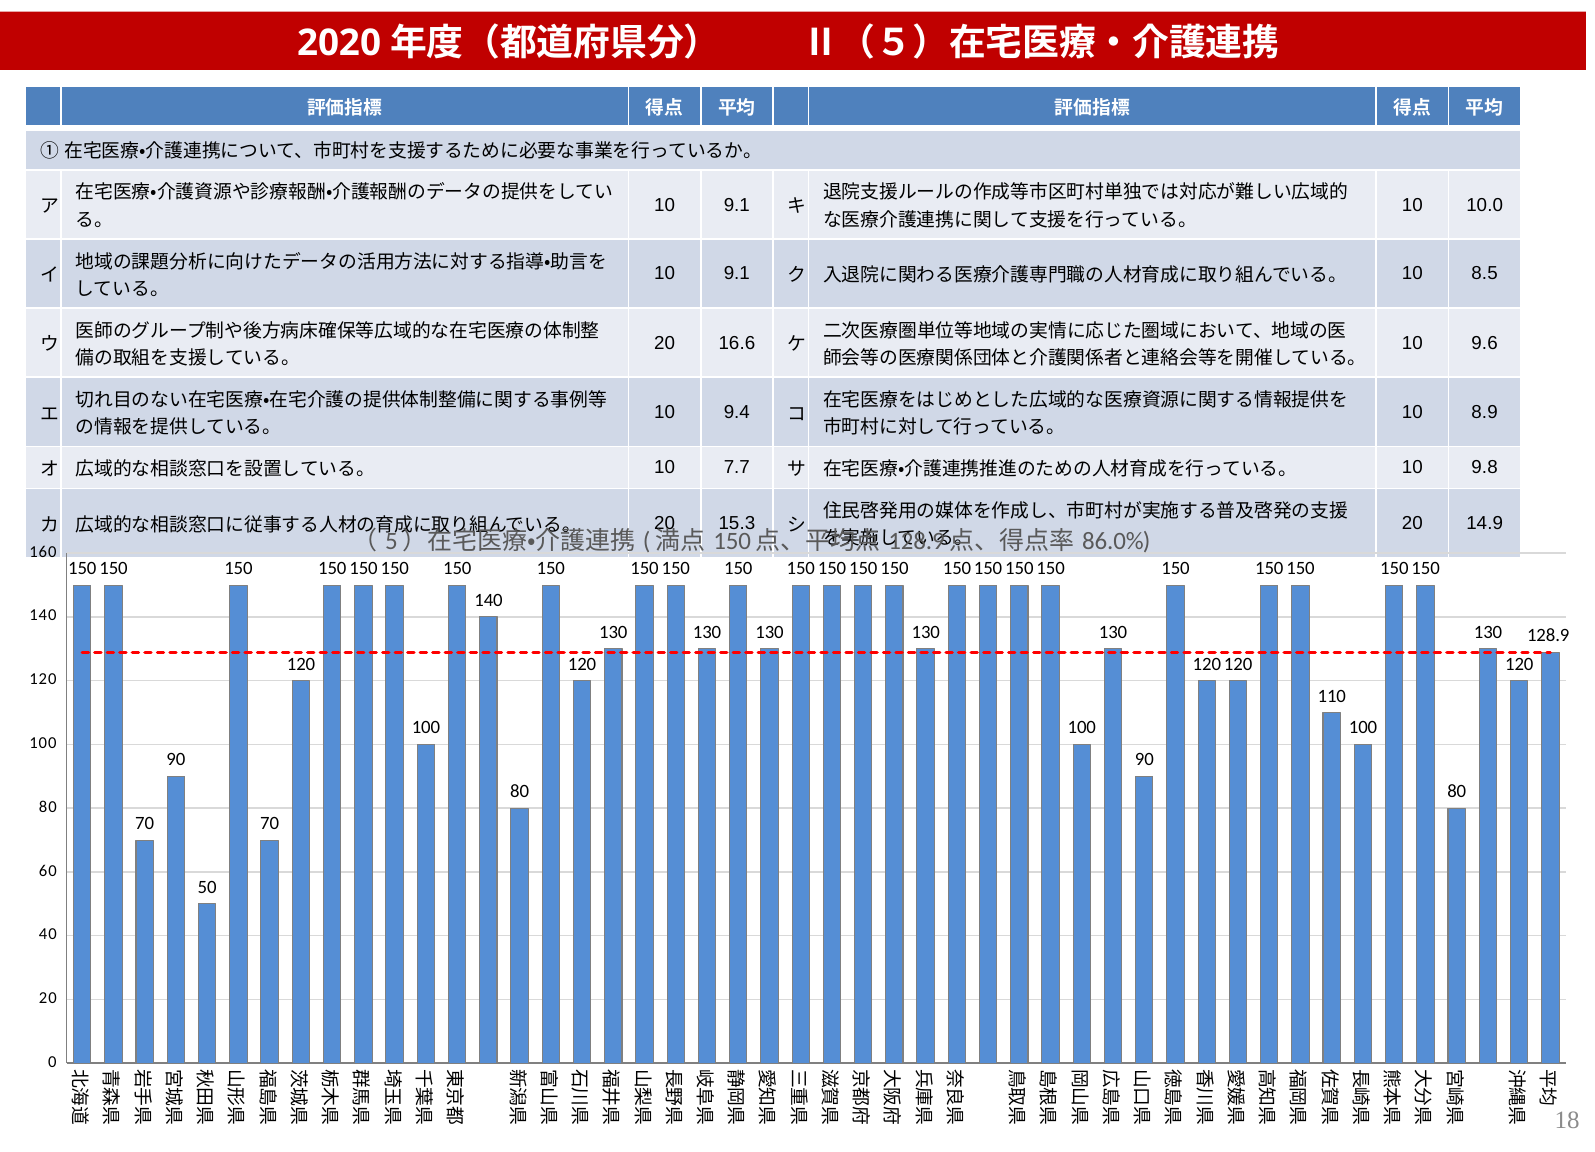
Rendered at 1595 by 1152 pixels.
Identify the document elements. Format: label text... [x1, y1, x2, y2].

table_header 得点 [1377, 87, 1448, 125]
table_cell 7.7 [702, 447, 772, 488]
table_cell 9.8 [1449, 447, 1520, 488]
table_cell 9.1 [702, 240, 772, 307]
table_cell ケ [774, 309, 808, 376]
table_cell 20 [1377, 489, 1448, 496]
table_header 評価指標 [62, 87, 628, 125]
table_cell ①在宅医療・介護連携について、市町村を支援するために必要な事業を行っているか。 [26, 131, 1520, 169]
table_cell 10 [1377, 378, 1448, 446]
table_cell 9.4 [702, 378, 772, 446]
table_cell 8.5 [1449, 240, 1520, 307]
table_cell 14.9 [1449, 489, 1520, 496]
table_cell 医師のグループ制や後方病床確保等広域的な在宅医療の体制整備の取組を支援している。 [62, 309, 628, 376]
table_header [774, 87, 808, 125]
table_cell ク [774, 240, 808, 307]
table_cell コ [774, 378, 808, 446]
table_cell 20 [629, 309, 700, 376]
table_cell 住民啓発用の媒体を作成し、市町村が実施する普及啓発の支援を実施している。 [809, 489, 1375, 496]
table_cell 入退院に関わる医療介護専門職の人材育成に取り組んでいる。 [809, 240, 1375, 307]
table_cell 10 [1377, 447, 1448, 488]
table_cell 在宅医療をはじめとした広域的な医療資源に関する情報提供を市町村に対して行っている。 [809, 378, 1375, 446]
table_cell サ [774, 447, 808, 488]
table_header 平均 [702, 87, 772, 125]
table_header 得点 [629, 87, 700, 125]
table_cell 10 [1377, 171, 1448, 238]
table_cell 広域的な相談窓口に従事する人材の育成に取り組んでいる。 [62, 489, 628, 496]
table_cell 二次医療圏単位等地域の実情に応じた圏域において、地域の医師会等の医療関係団体と介護関係者と連絡会等を開催している。 [809, 309, 1375, 376]
table_cell 9.1 [702, 171, 772, 238]
table_cell 広域的な相談窓口を設置している。 [62, 447, 628, 488]
table_cell 10 [629, 240, 700, 307]
table_cell シ [774, 489, 808, 496]
text_box 2020年度（都道府県分） Ⅱ（５）在宅医療・介護連携 [0, 9, 1588, 72]
table_cell 10 [1377, 240, 1448, 307]
table_cell ア [26, 171, 60, 238]
table_cell 退院支援ルールの作成等市区町村単独では対応が難しい広域的な医療介護連携に関して支援を行っている。 [809, 171, 1375, 238]
table_cell ウ [26, 309, 60, 376]
chart [0, 499, 1595, 1148]
table_cell 10 [1377, 309, 1448, 376]
table_cell キ [774, 171, 808, 238]
table_cell 10 [629, 378, 700, 446]
table_cell 20 [629, 489, 700, 496]
table_header 平均 [1449, 87, 1520, 125]
table_cell 10 [629, 171, 700, 238]
table_cell 10.0 [1449, 171, 1520, 238]
table_header [26, 87, 60, 125]
table_cell イ [26, 240, 60, 307]
table_cell 9.6 [1449, 309, 1520, 376]
table_cell オ [26, 447, 60, 488]
table_cell 在宅医療・介護資源や診療報酬・介護報酬のデータの提供をしている。 [62, 171, 628, 238]
table_cell 地域の課題分析に向けたデータの活用方法に対する指導・助言をしている。 [62, 240, 628, 307]
table_cell 8.9 [1449, 378, 1520, 446]
table_cell エ [26, 378, 60, 446]
table_header 評価指標 [809, 87, 1375, 125]
table_cell 15.3 [702, 489, 772, 496]
table_cell カ [26, 489, 60, 496]
table_cell 16.6 [702, 309, 772, 376]
table_cell 切れ目のない在宅医療・在宅介護の提供体制整備に関する事例等の情報を提供している。 [62, 378, 628, 446]
table_cell 10 [629, 447, 700, 488]
table_cell 在宅医療・介護連携推進のための人材育成を行っている。 [809, 447, 1375, 488]
